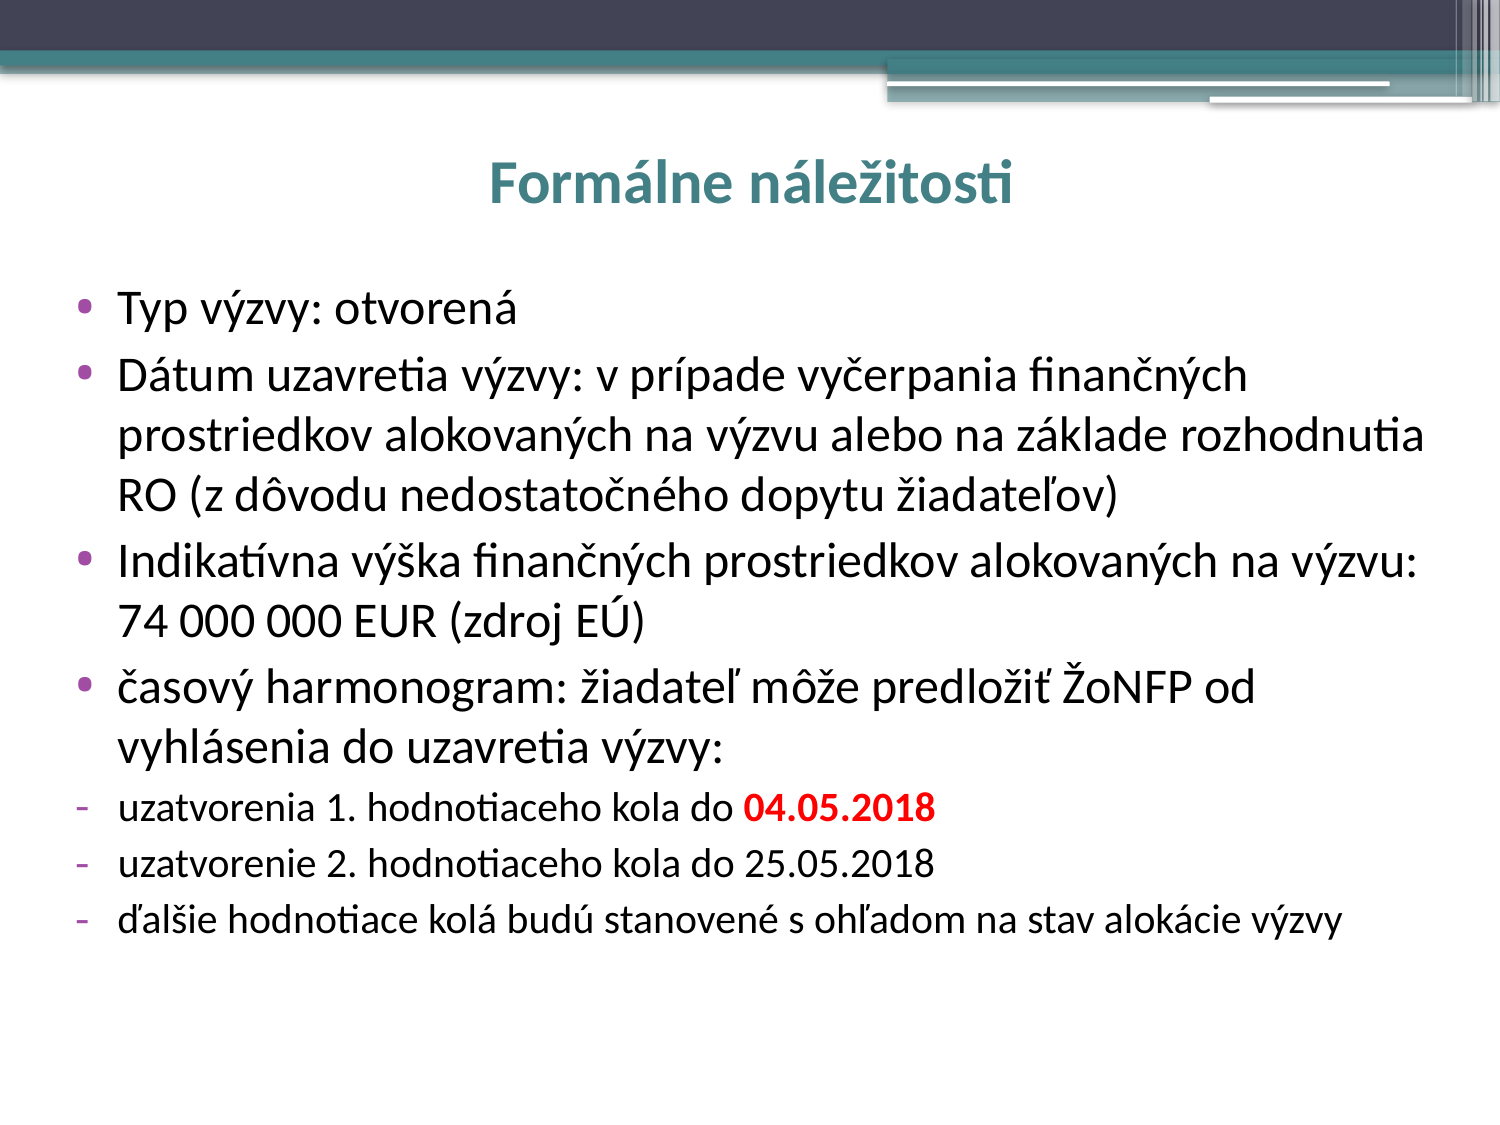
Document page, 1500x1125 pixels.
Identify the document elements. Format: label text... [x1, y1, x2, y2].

title Formálne náležitosti [76, 113, 1427, 244]
list Typ výzvy: otvorená Dátum uzavretia výzvy: v prípade vyčerpania finančných prostriedkov alokovaných na výzvu alebo na základe rozhodnutia RO (z dôvodu nedostatočného dopytu žiadateľov) Indikatívna výška finančných prostriedkov alokovaných na výzvu: 74 000 000 EUR (zdroj EÚ) časový harmonogram: žiadateľ môže predložiť ŽoNFP od vyhlásenia do uzavretia výzvy: uzatvorenia 1. hodnotiaceho kola do 04.05.2018 uzatvorenie 2. hodnotiaceho kola do 25.05.2018 ďalšie hodnotiace kolá budú stanovené s ohľadom na stav alokácie výzvy [42, 267, 1461, 1083]
